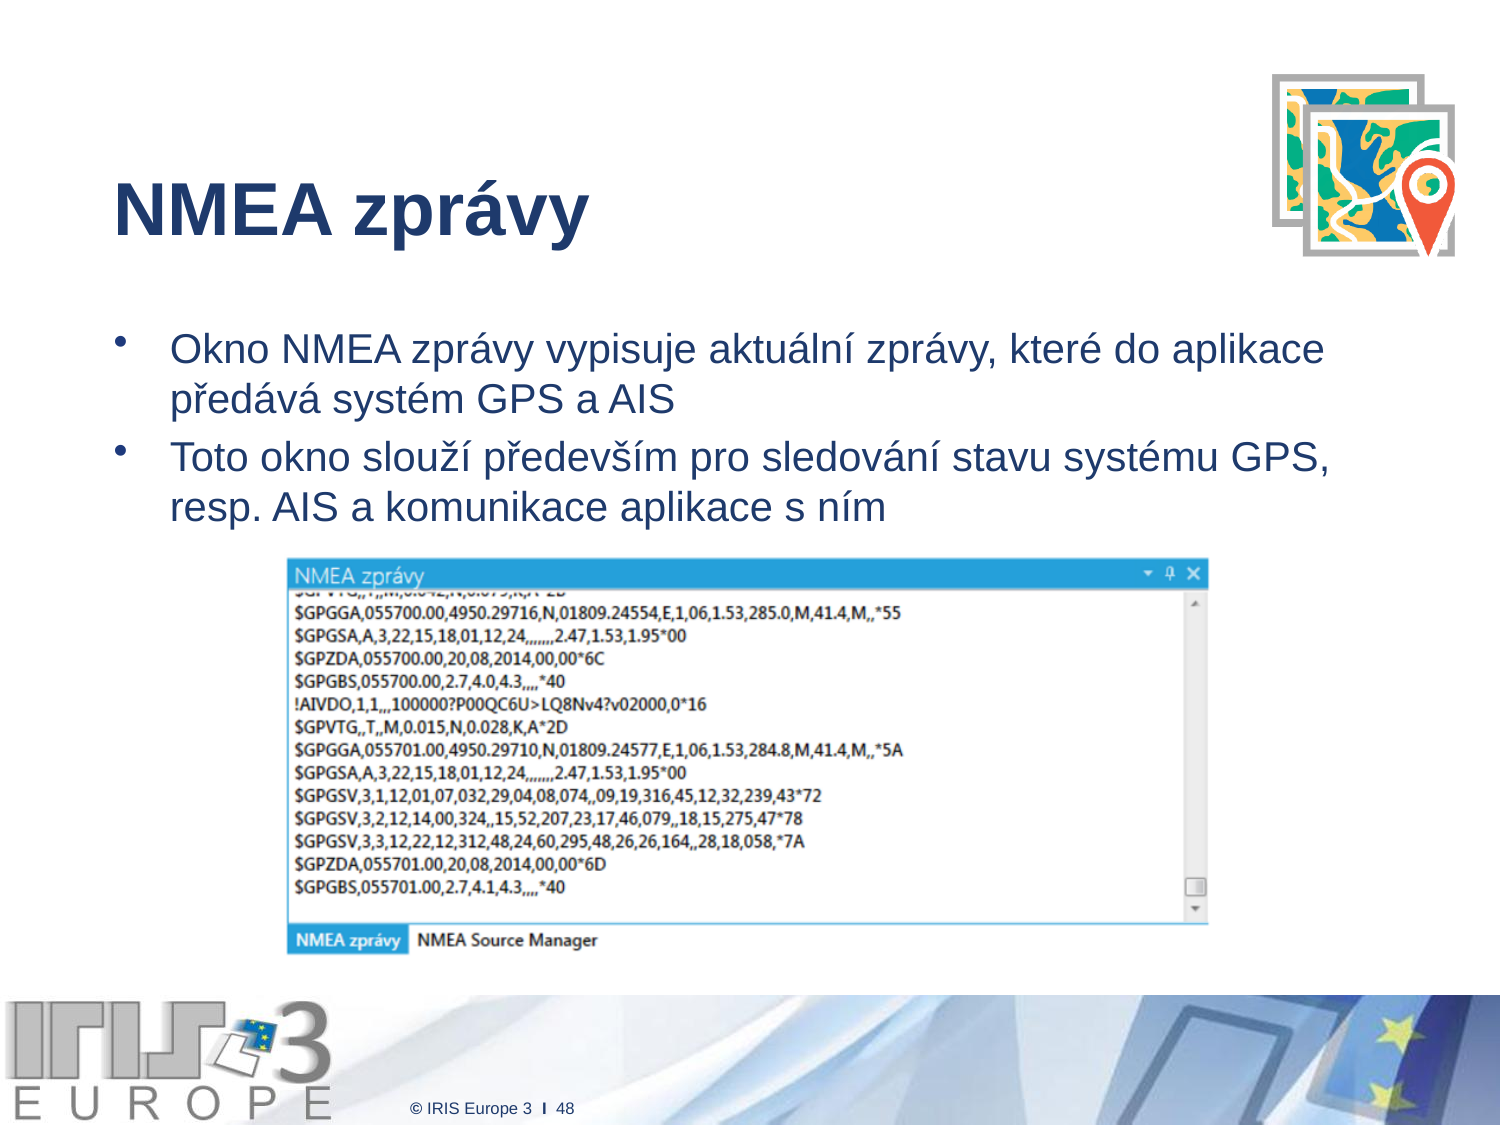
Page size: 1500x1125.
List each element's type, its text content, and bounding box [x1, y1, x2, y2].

title NMEA zprávy [98, 152, 1264, 259]
picture [1269, 71, 1457, 260]
picture [0, 995, 1500, 1125]
picture [282, 549, 1214, 960]
list Okno NMEA zprávy vypisuje aktuální zprávy, které do aplikace předává systém GPS a AIS Toto okno slouží především pro sledování stavu systému GPS, resp. AIS a komunikace aplikace s ním [98, 314, 1398, 964]
